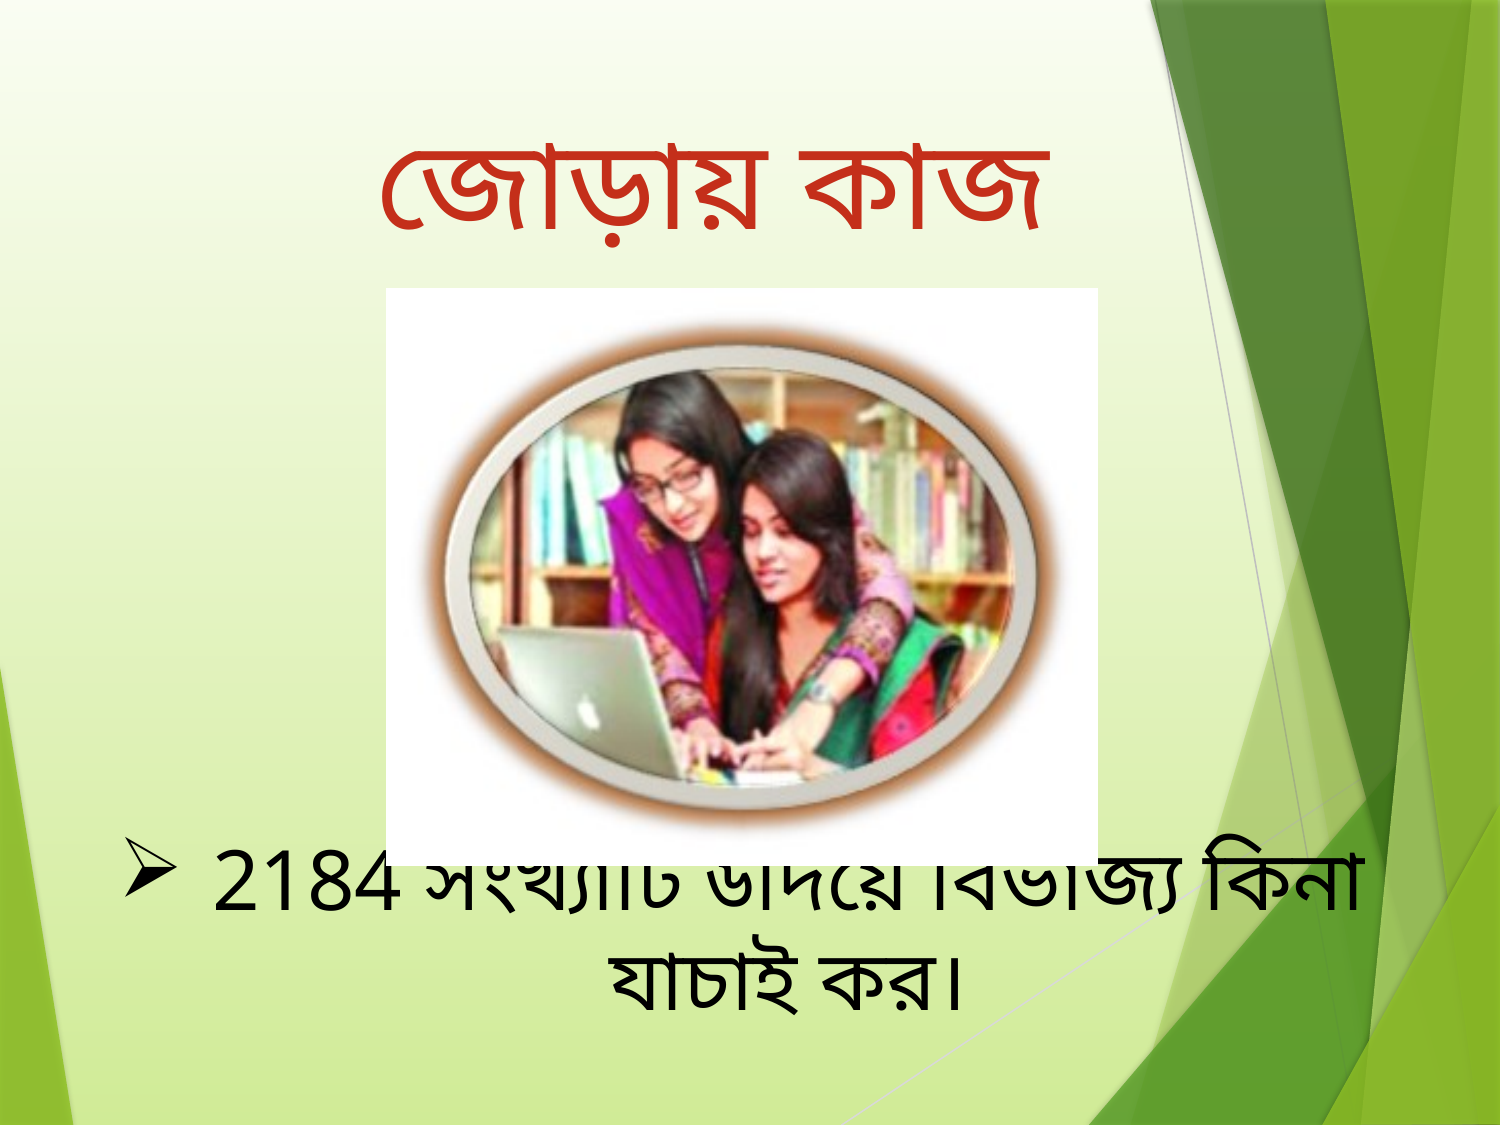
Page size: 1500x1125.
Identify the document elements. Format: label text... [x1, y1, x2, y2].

picture [385, 287, 1098, 867]
text_box জোড়ায় কাজ [189, 38, 1237, 321]
text_box 2184 সংখ্যাটি ৬দিয়ে বিভাজ্য কিনা যাচাই কর। [0, 808, 1485, 1047]
